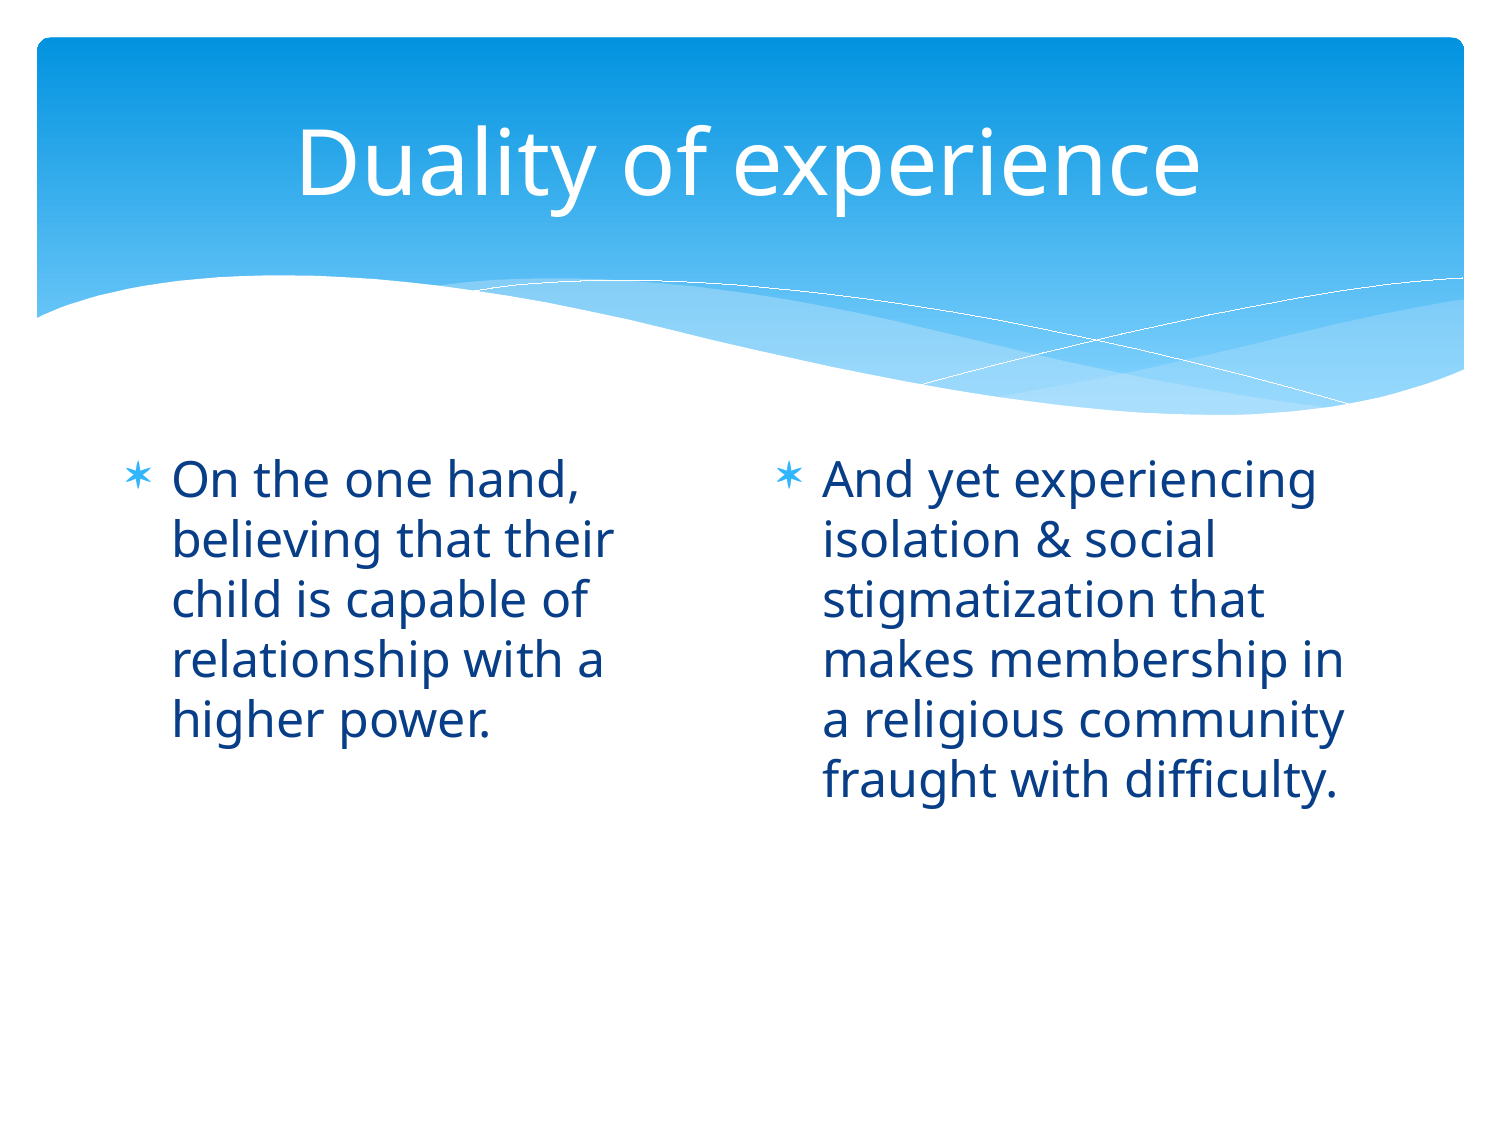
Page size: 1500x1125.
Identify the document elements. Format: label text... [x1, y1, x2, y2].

list And yet experiencing isolation & social stigmatization that makes membership in a religious community fraught with difficulty. [761, 439, 1389, 1005]
title Duality of experience [75, 55, 1425, 261]
list On the one hand, believing that their child is capable of relationship with a higher power. [111, 439, 738, 1005]
